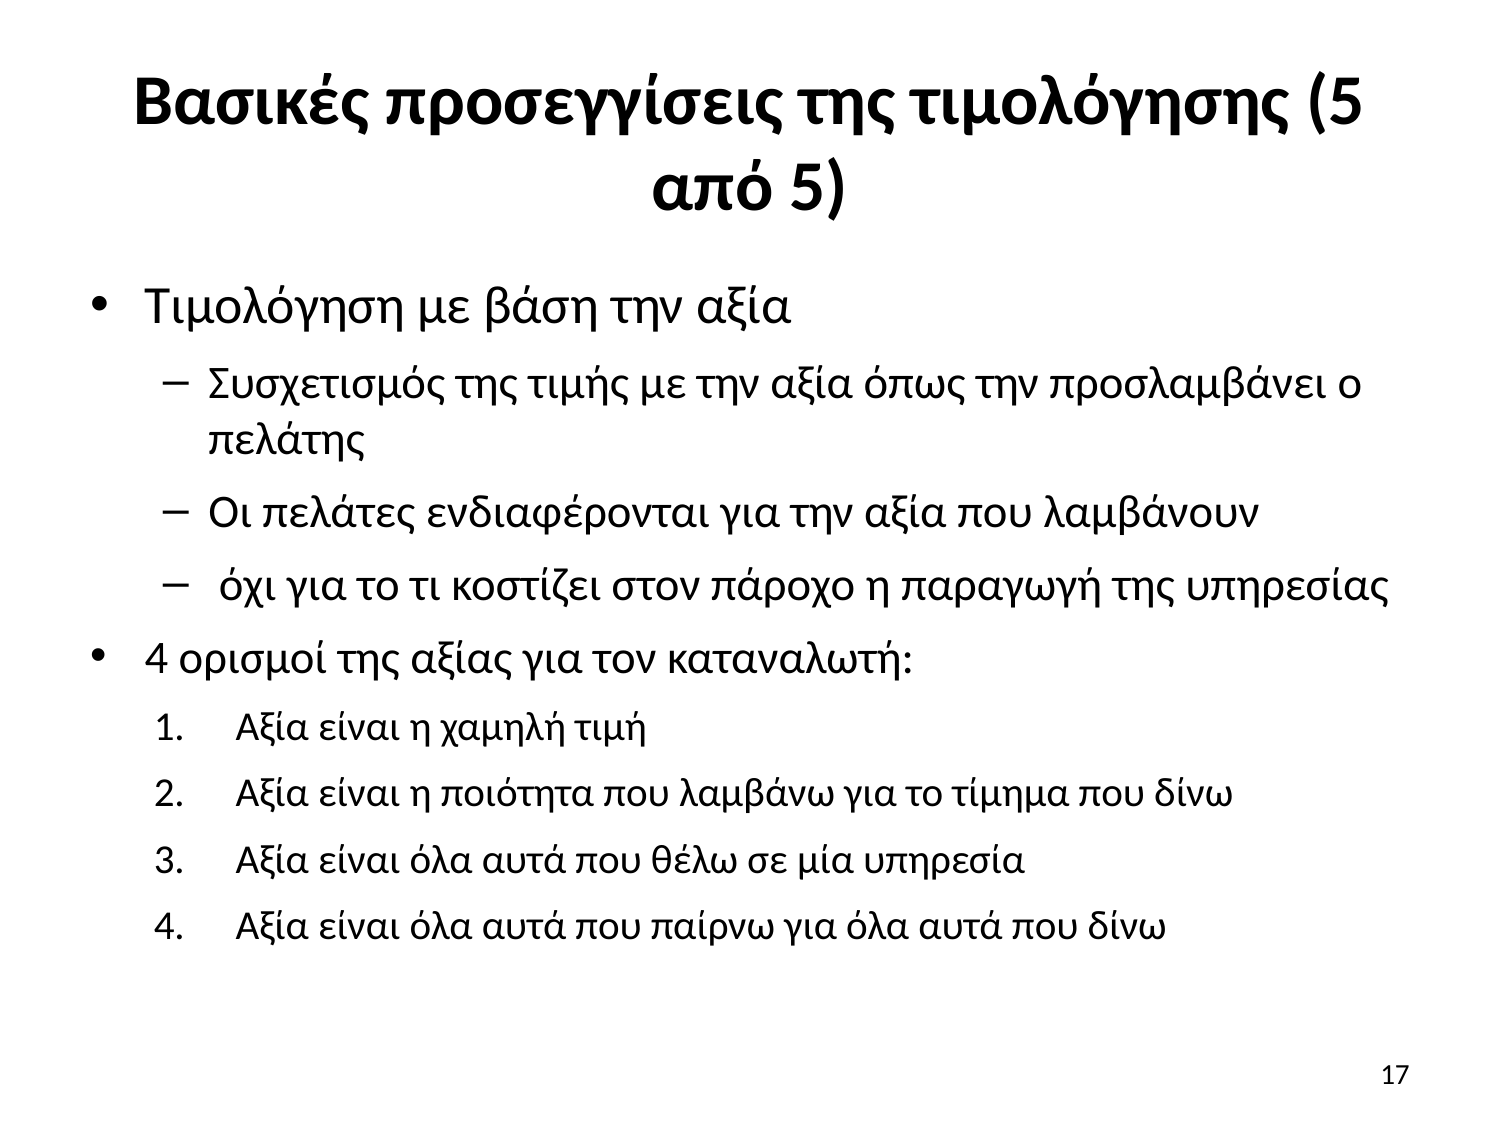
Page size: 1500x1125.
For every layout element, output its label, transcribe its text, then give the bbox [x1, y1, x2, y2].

slide_number 17 [1074, 1042, 1425, 1103]
list Τιμολόγηση με βάση την αξία Συσχετισμός της τιμής με την αξία όπως την προσλαμβάνει ο πελάτης Οι πελάτες ενδιαφέρονται για την αξία που λαμβάνουν όχι για το τι κοστίζει στον πάροχο η παραγωγή της υπηρεσίας 4 ορισμοί της αξίας για τον καταναλωτή: Αξία είναι η χαμηλή τιμή Αξία είναι η ποιότητα που λαμβάνω για το τίμημα που δίνω Αξία είναι όλα αυτά που θέλω σε μία υπηρεσία Αξία είναι όλα αυτά που παίρνω για όλα αυτά που δίνω [75, 262, 1425, 1005]
title Βασικές προσεγγίσεις της τιμολόγησης (5 από 5) [75, 45, 1425, 233]
